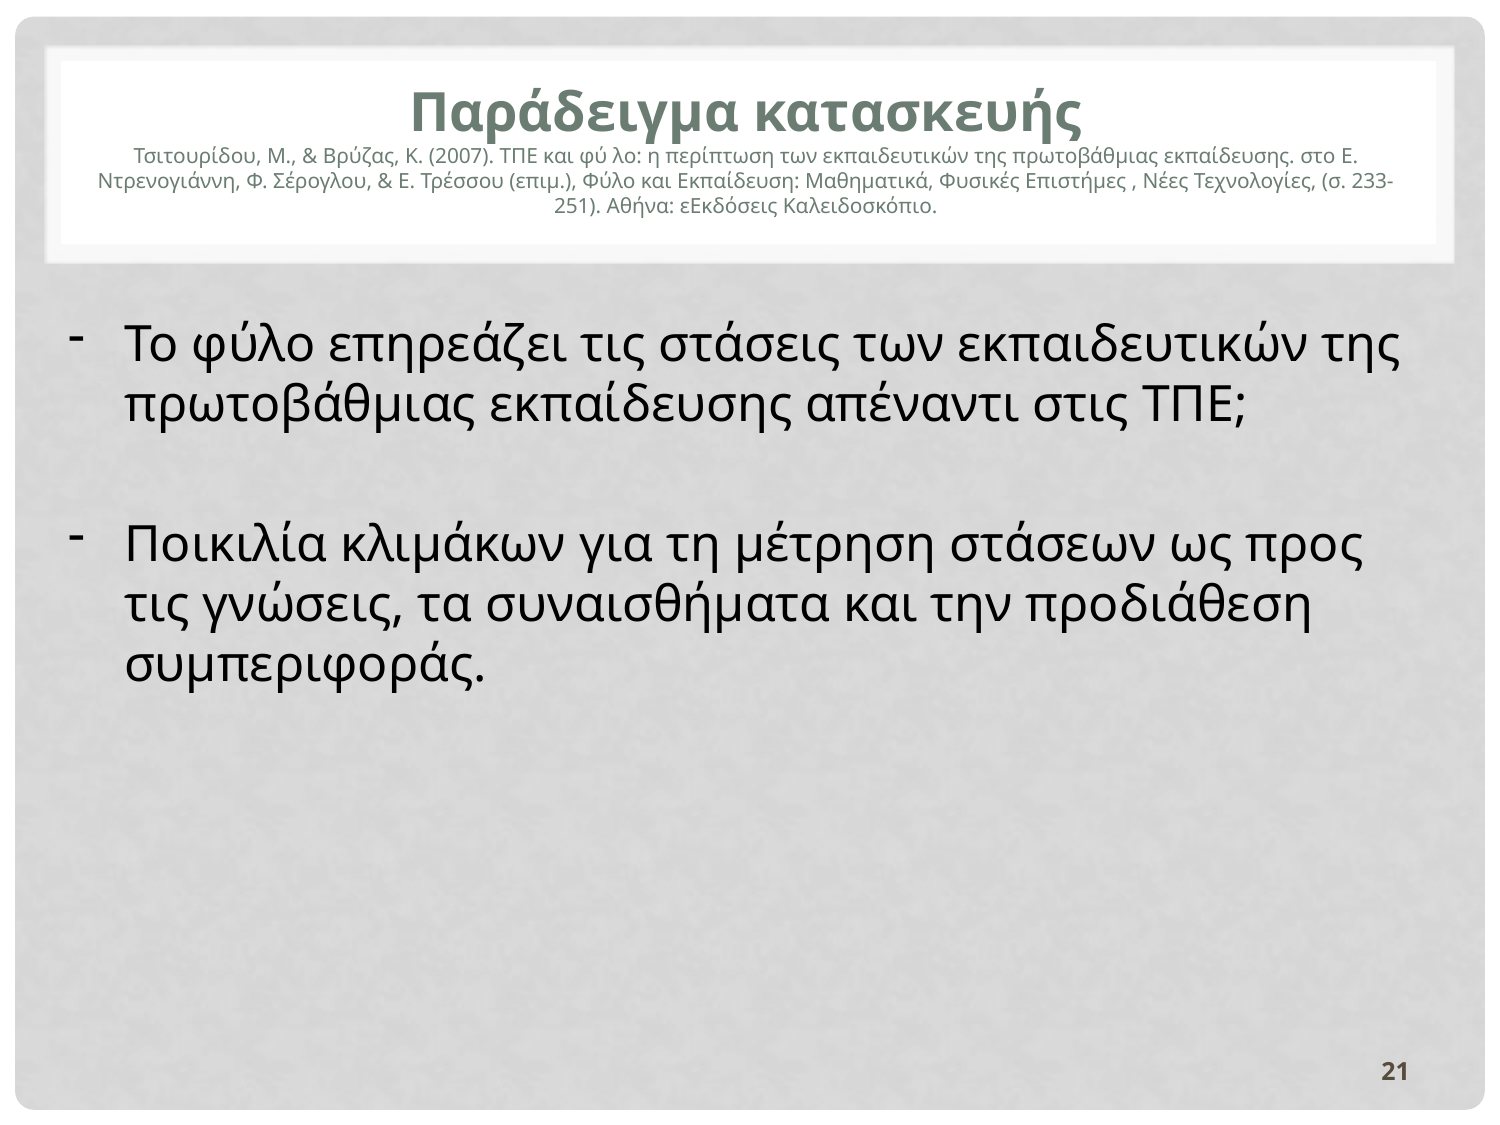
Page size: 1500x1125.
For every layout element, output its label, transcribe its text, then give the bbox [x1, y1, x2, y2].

title Παράδειγμα κατασκευής Τσιτουρίδου, Μ., & Βρύζας, Κ. (2007). ΤΠΕ και φύ λο: η περίπτωση των εκπαιδευτικών της πρωτοβάθμιας εκπαίδευσης. στο Ε. Ντρενογιάννη, Φ. Σέρογλου, & Ε. Τρέσσου (επιμ.), Φύλο και Εκπαίδευση: Μαθηματικά, Φυσικές Επιστήμες , Νέες Τεχνολογίες, (σ. 233-251). Αθήνα: εΕκδόσεις Καλειδοσκόπιο. [70, 66, 1421, 229]
picture [15, 16, 1485, 1110]
list Το φύλο επηρεάζει τις στάσεις των εκπαιδευτικών της πρωτοβάθμιας εκπαίδευσης απέναντι στις ΤΠΕ; Ποικιλία κλιμάκων για τη μέτρηση στάσεων ως προς τις γνώσεις, τα συναισθήματα και την προδιάθεση συμπεριφοράς. [53, 303, 1447, 1059]
slide_number 21 [1074, 1059, 1425, 1103]
